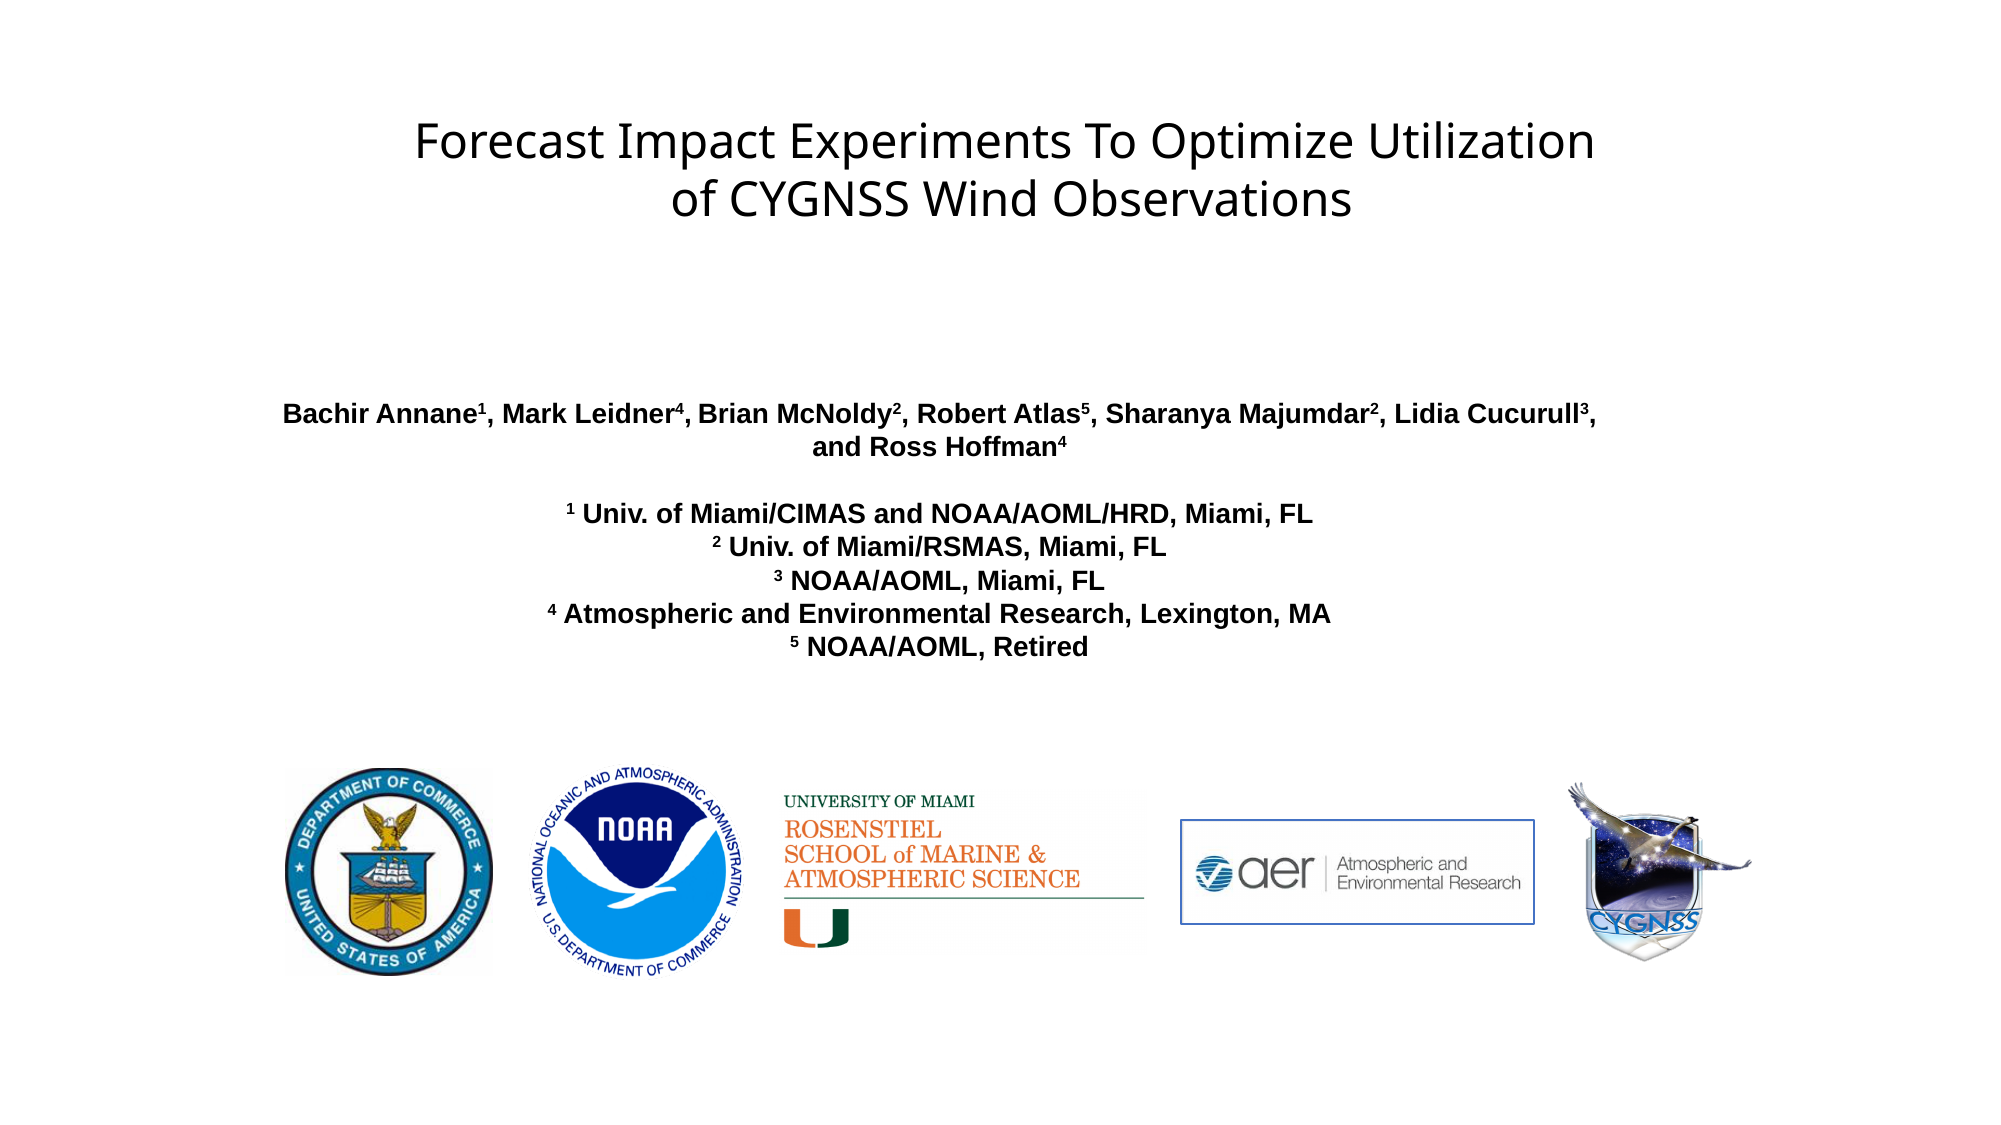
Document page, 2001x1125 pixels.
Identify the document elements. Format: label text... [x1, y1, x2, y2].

picture [527, 763, 744, 980]
picture [1182, 821, 1534, 923]
picture [285, 768, 493, 976]
picture [779, 789, 1147, 955]
text_box Forecast Impact Experiments To Optimize Utilization of CYGNSS Wind Observations [408, 104, 1616, 233]
picture [1568, 782, 1752, 962]
text_box Bachir Annane1, Mark Leidner4, Brian McNoldy2, Robert Atlas5, Sharanya Majumdar2, Lidia Cucurull3, and Ross Hoffman4 1 Univ. of Miami/CIMAS and NOAA/AOML/HRD, Miami, FL 2 Univ. of Miami/RSMAS, Miami, FL 3 NOAA/AOML, Miami, FL 4 Atmospheric and Environmental Research, Lexington, MA 5 NOAA/AOML, Retired [250, 389, 1629, 702]
